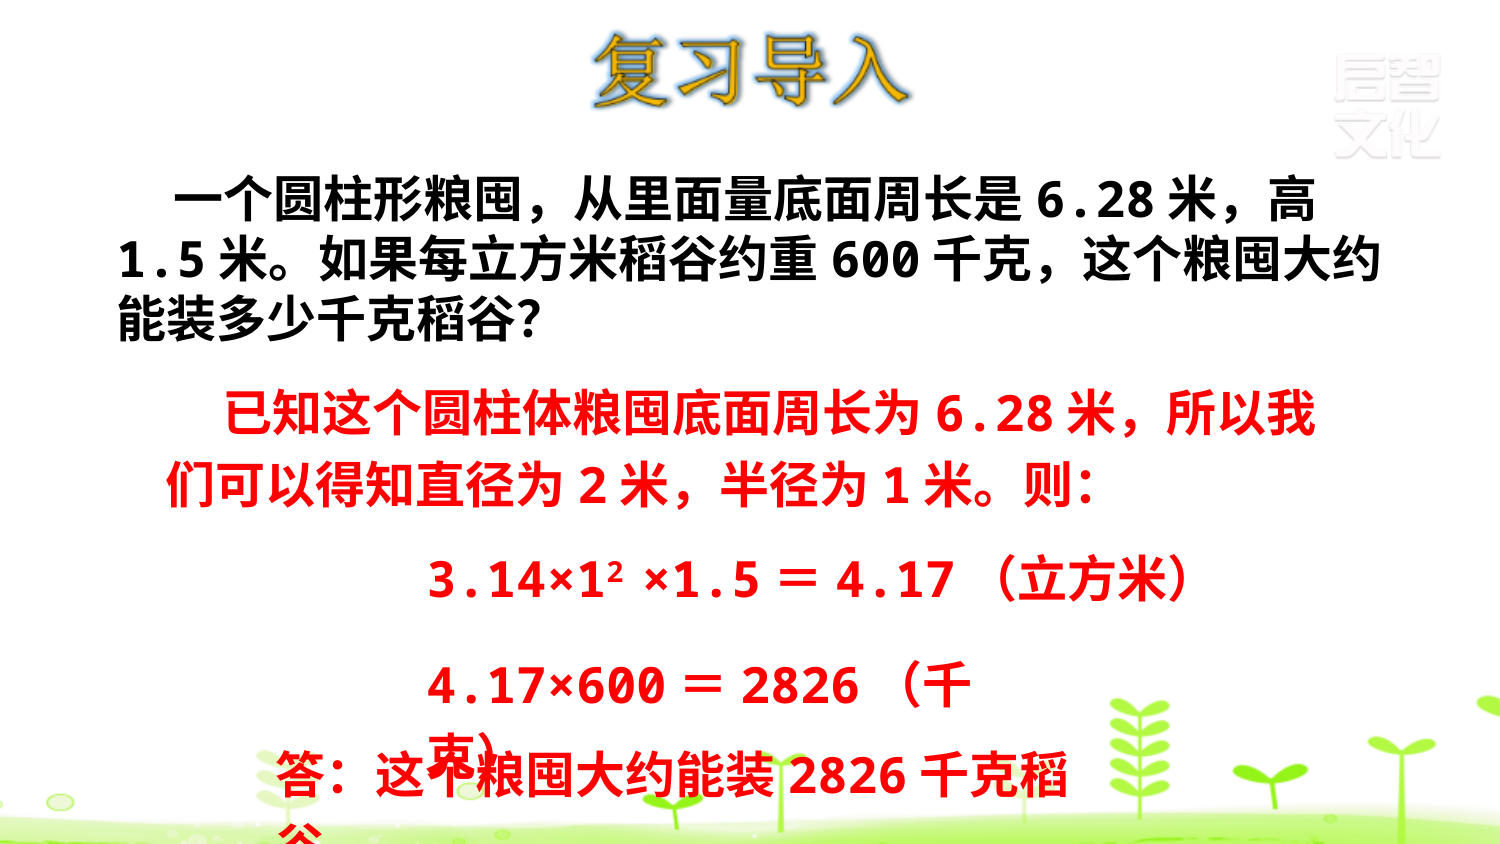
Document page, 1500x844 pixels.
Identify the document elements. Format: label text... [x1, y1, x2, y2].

text_box 已知这个圆柱体粮囤底面周长为6.28米，所以我们可以得知直径为2米，半径为1米。则： [154, 363, 1373, 519]
text_box 4.17×600＝2826（千克） [414, 635, 1044, 726]
text_box 答：这个粮囤大约能装2826千克稻谷。 [264, 726, 1174, 844]
text_box 一个圆柱形粮囤，从里面量底面周长是6.28米，高1.5米。如果每立方米稻谷约重600千克，这个粮囤大约能装多少千克稻谷？ [105, 161, 1422, 354]
picture [0, 0, 1500, 844]
text_box 3.14×12 ×1.5＝4.17（立方米） [414, 529, 1261, 614]
